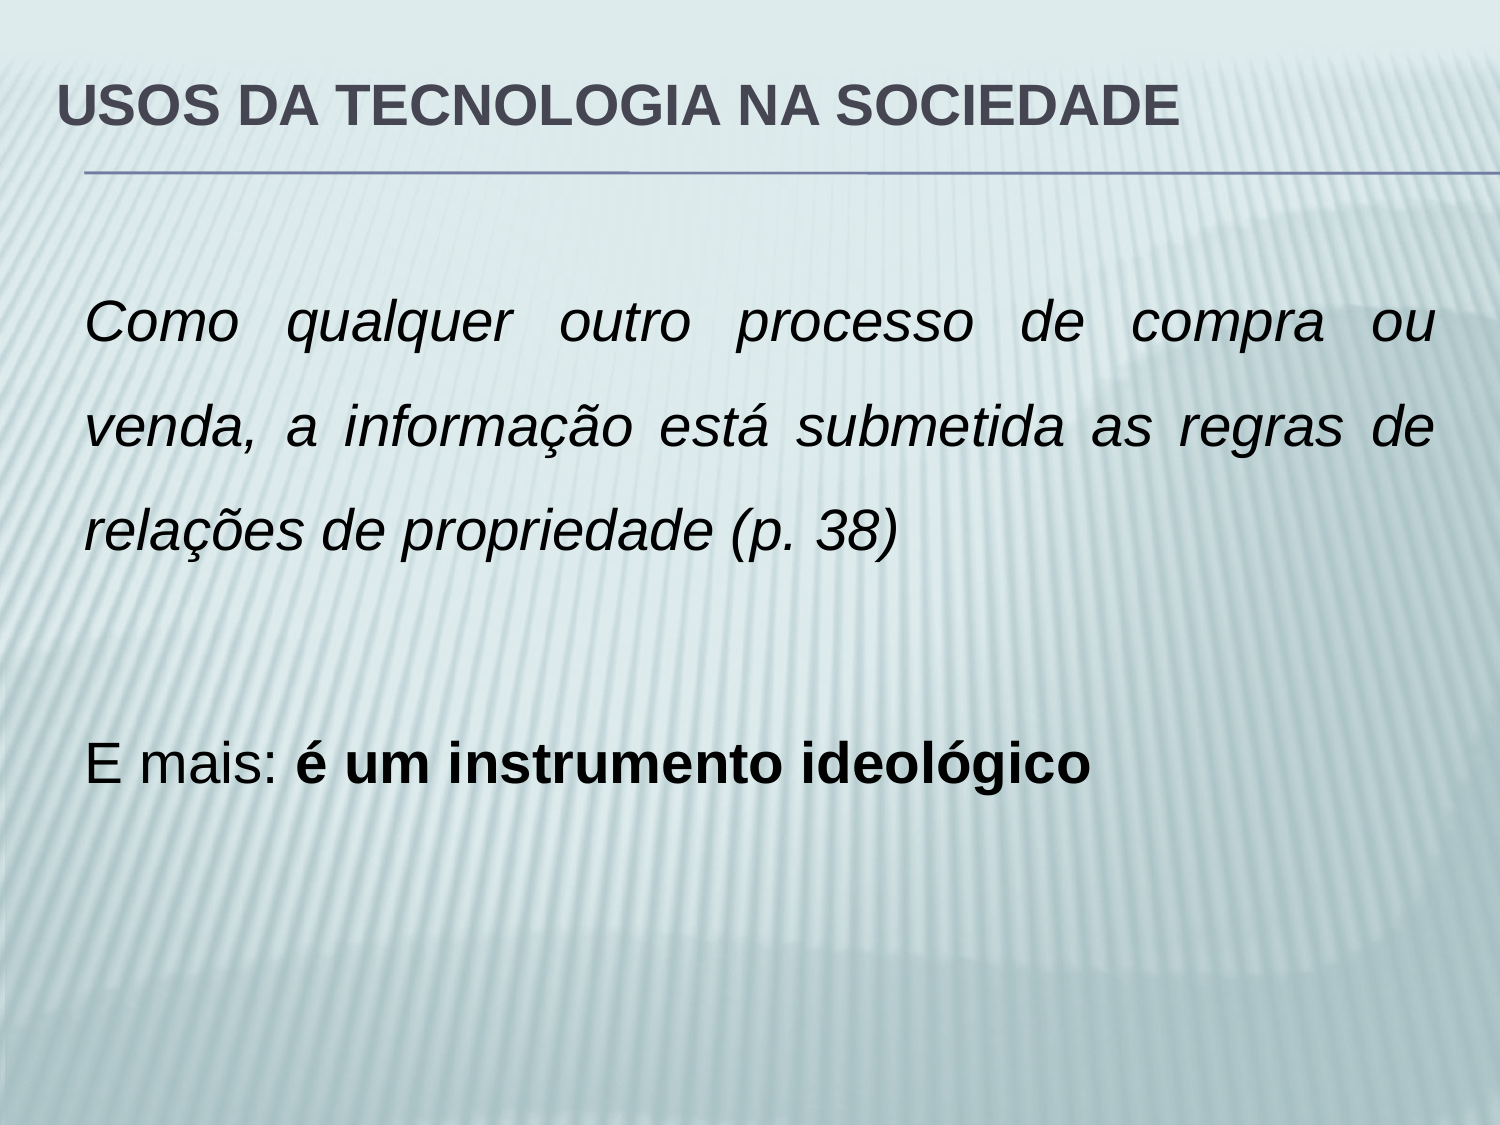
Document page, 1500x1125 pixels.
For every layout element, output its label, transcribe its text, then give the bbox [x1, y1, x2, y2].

title Usos da tecnologia na sociedade [41, 42, 1475, 161]
list Como qualquer outro processo de compra ou venda, a informação está submetida as regras de relações de propriedade (p. 38) E mais: é um instrumento ideológico [70, 164, 1454, 1055]
